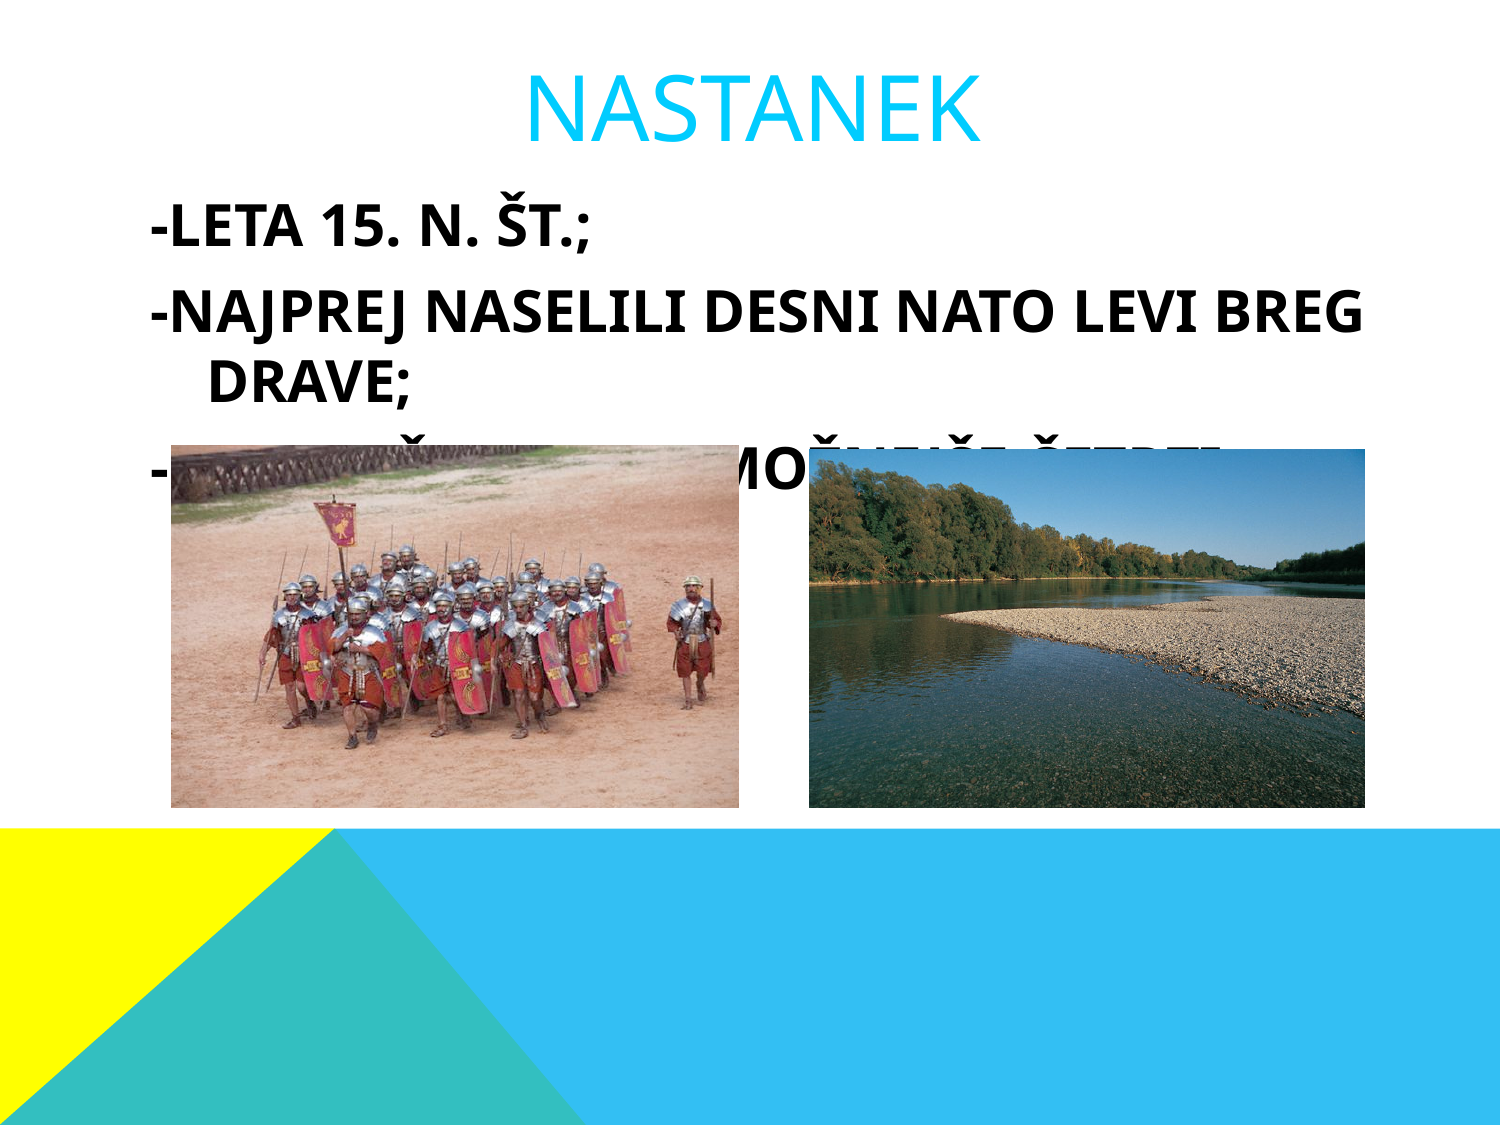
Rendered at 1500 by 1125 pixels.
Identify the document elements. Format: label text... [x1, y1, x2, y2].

title NASTANEK [135, 60, 1369, 150]
list -LETA 15. N. ŠT.; -NAJPREJ NASELILI DESNI NATO LEVI BREG DRAVE; -OBRTNIŠKE IN PREMOŽNEJŠE ČETRTI; [135, 180, 1424, 768]
picture [170, 444, 739, 808]
picture [808, 448, 1365, 808]
